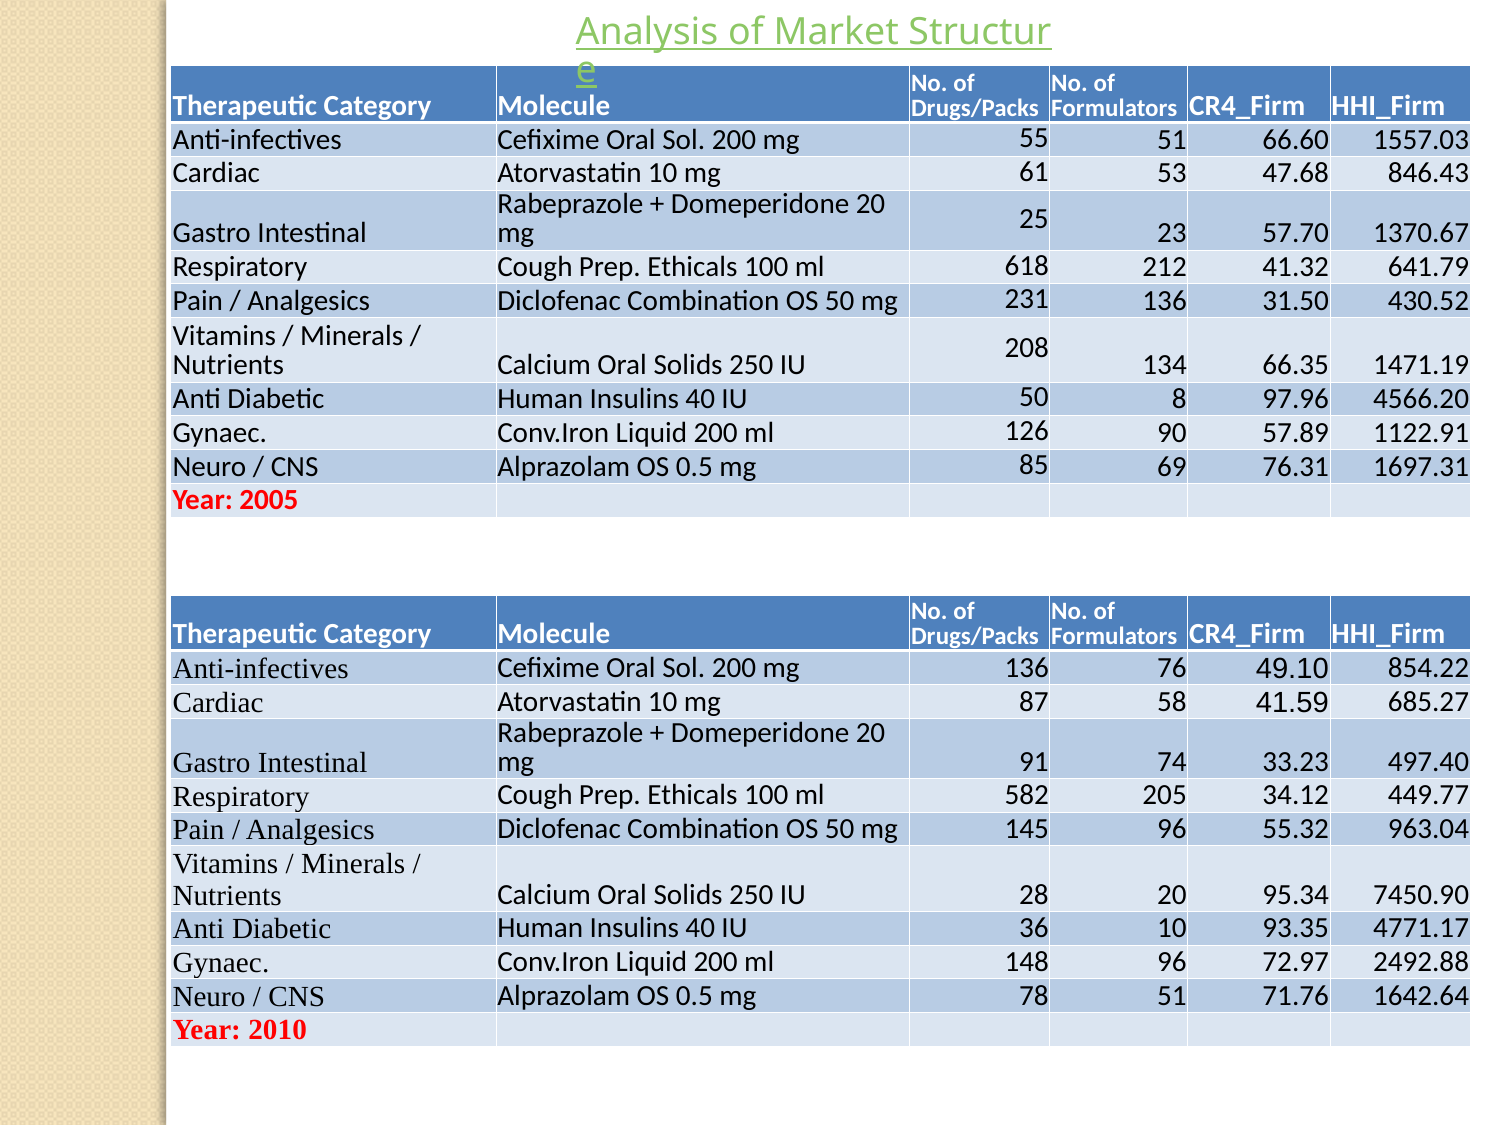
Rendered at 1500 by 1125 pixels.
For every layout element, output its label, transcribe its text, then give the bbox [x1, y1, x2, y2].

table_cell 61 [910, 157, 1049, 190]
table_cell Conv.Iron Liquid 200 ml [497, 946, 909, 978]
table_cell 49.10 [1188, 652, 1330, 684]
table_cell [1331, 1013, 1470, 1046]
table_cell 846.43 [1331, 157, 1470, 190]
table_cell 148 [910, 946, 1049, 978]
table_cell Human Insulins 40 IU [497, 383, 909, 415]
table_cell 66.35 [1188, 318, 1330, 382]
table_cell 1642.64 [1331, 979, 1470, 1012]
table_cell 78 [910, 979, 1049, 1012]
table_cell [910, 484, 1049, 517]
table_cell 205 [1050, 779, 1187, 812]
table_cell 7450.90 [1331, 846, 1470, 911]
table_cell 97.96 [1188, 383, 1330, 415]
table_cell 66.60 [1188, 124, 1330, 156]
table_cell Cefixime Oral Sol. 200 mg [497, 124, 909, 156]
table_cell Year: 2005 [171, 484, 496, 517]
table_cell 96 [1050, 813, 1187, 845]
table_cell Anti Diabetic [171, 912, 496, 945]
table_cell 641.79 [1331, 251, 1470, 283]
table_cell 33.23 [1188, 719, 1330, 778]
table_cell 47.68 [1188, 157, 1330, 190]
table_header CR4_Firm [1188, 596, 1330, 649]
table_cell Year: 2010 [171, 1013, 496, 1046]
table_cell 430.52 [1331, 284, 1470, 317]
table_cell 8 [1050, 383, 1187, 415]
table_header CR4_Firm [1188, 66, 1330, 121]
table_cell 93.35 [1188, 912, 1330, 945]
table_cell 134 [1050, 318, 1187, 382]
table_cell 51 [1050, 979, 1187, 1012]
table_cell 136 [910, 652, 1049, 684]
table_cell Vitamins / Minerals / Nutrients [171, 846, 496, 911]
table_cell 1370.67 [1331, 191, 1470, 250]
table_cell 71.76 [1188, 979, 1330, 1012]
table_cell 10 [1050, 912, 1187, 945]
table_header No. of Formulators [1050, 596, 1187, 649]
table_cell [1050, 484, 1187, 517]
table_cell Anti-infectives [171, 652, 496, 684]
table_cell 69 [1050, 450, 1187, 483]
table_cell 231 [910, 284, 1049, 317]
table_cell 58 [1050, 685, 1187, 718]
table_cell Human Insulins 40 IU [497, 912, 909, 945]
table_cell 55.32 [1188, 813, 1330, 845]
table_cell 1122.91 [1331, 416, 1470, 449]
table_cell 85 [910, 450, 1049, 483]
table_cell 28 [910, 846, 1049, 911]
table_header Therapeutic Category [171, 66, 496, 121]
table_cell Conv.Iron Liquid 200 ml [497, 416, 909, 449]
table_header No. of Drugs/Packs [910, 66, 1049, 121]
table_cell 1557.03 [1331, 124, 1470, 156]
table_cell 74 [1050, 719, 1187, 778]
table_header Therapeutic Category [171, 596, 496, 649]
table_cell [910, 1013, 1049, 1046]
table_cell Diclofenac Combination OS 50 mg [497, 813, 909, 845]
table_cell 208 [910, 318, 1049, 382]
table_cell [497, 484, 909, 517]
table_cell 1697.31 [1331, 450, 1470, 483]
table_cell 53 [1050, 157, 1187, 190]
table_cell 87 [910, 685, 1049, 718]
table_cell 212 [1050, 251, 1187, 283]
table_header No. of Formulators [1050, 66, 1187, 121]
table_cell 57.70 [1188, 191, 1330, 250]
table_cell Gastro Intestinal [171, 191, 496, 250]
table_cell Cardiac [171, 685, 496, 718]
table_cell 685.27 [1331, 685, 1470, 718]
table_cell 963.04 [1331, 813, 1470, 845]
table_cell 34.12 [1188, 779, 1330, 812]
table_cell [1331, 484, 1470, 517]
table_header Molecule [497, 66, 909, 121]
table_cell Gynaec. [171, 416, 496, 449]
table_cell [1188, 1013, 1330, 1046]
table_cell 854.22 [1331, 652, 1470, 684]
table_cell 55 [910, 124, 1049, 156]
table_cell 449.77 [1331, 779, 1470, 812]
table_header No. of Drugs/Packs [910, 596, 1049, 649]
table_cell Gynaec. [171, 946, 496, 978]
table_cell Cough Prep. Ethicals 100 ml [497, 251, 909, 283]
table_cell Cough Prep. Ethicals 100 ml [497, 779, 909, 812]
table_cell 4771.17 [1331, 912, 1470, 945]
table_cell Anti-infectives [171, 124, 496, 156]
table_cell Calcium Oral Solids 250 IU [497, 846, 909, 911]
table_cell Pain / Analgesics [171, 284, 496, 317]
table_cell 23 [1050, 191, 1187, 250]
table_cell Anti Diabetic [171, 383, 496, 415]
table_cell Respiratory [171, 779, 496, 812]
table_cell 126 [910, 416, 1049, 449]
table_cell 41.59 [1188, 685, 1330, 718]
table_cell Cefixime Oral Sol. 200 mg [497, 652, 909, 684]
table_header Molecule [497, 596, 909, 649]
table_cell 95.34 [1188, 846, 1330, 911]
table_cell 41.32 [1188, 251, 1330, 283]
table_cell 4566.20 [1331, 383, 1470, 415]
table_cell 1471.19 [1331, 318, 1470, 382]
table_cell Atorvastatin 10 mg [497, 685, 909, 718]
table_cell Vitamins / Minerals / Nutrients [171, 318, 496, 382]
table_cell 136 [1050, 284, 1187, 317]
table_cell 76.31 [1188, 450, 1330, 483]
table_cell Neuro / CNS [171, 450, 496, 483]
table_cell 145 [910, 813, 1049, 845]
table_cell Diclofenac Combination OS 50 mg [497, 284, 909, 317]
table_cell 582 [910, 779, 1049, 812]
text_box Analysis of Market Structure [560, 0, 1075, 66]
table_cell 618 [910, 251, 1049, 283]
table_cell 2492.88 [1331, 946, 1470, 978]
table_cell [1188, 484, 1330, 517]
table_cell 50 [910, 383, 1049, 415]
table_header HHI_Firm [1331, 596, 1470, 649]
table_cell Atorvastatin 10 mg [497, 157, 909, 190]
table_cell 57.89 [1188, 416, 1330, 449]
table_cell Alprazolam OS 0.5 mg [497, 979, 909, 1012]
table_cell 76 [1050, 652, 1187, 684]
table_cell 51 [1050, 124, 1187, 156]
table_cell Neuro / CNS [171, 979, 496, 1012]
table_cell [497, 1013, 909, 1046]
table_cell 31.50 [1188, 284, 1330, 317]
table_cell 25 [910, 191, 1049, 250]
table_cell Rabeprazole + Domeperidone 20 mg [497, 191, 909, 250]
table_cell 90 [1050, 416, 1187, 449]
table_cell 20 [1050, 846, 1187, 911]
table_cell [1050, 1013, 1187, 1046]
table_cell Alprazolam OS 0.5 mg [497, 450, 909, 483]
table_cell 36 [910, 912, 1049, 945]
table_cell Rabeprazole + Domeperidone 20 mg [497, 719, 909, 778]
table_header HHI_Firm [1331, 66, 1470, 121]
table_cell Respiratory [171, 251, 496, 283]
table_cell 72.97 [1188, 946, 1330, 978]
table_cell 96 [1050, 946, 1187, 978]
table_cell Cardiac [171, 157, 496, 190]
table_cell Gastro Intestinal [171, 719, 496, 778]
table_cell Calcium Oral Solids 250 IU [497, 318, 909, 382]
table_cell 91 [910, 719, 1049, 778]
table_cell 497.40 [1331, 719, 1470, 778]
table_cell Pain / Analgesics [171, 813, 496, 845]
